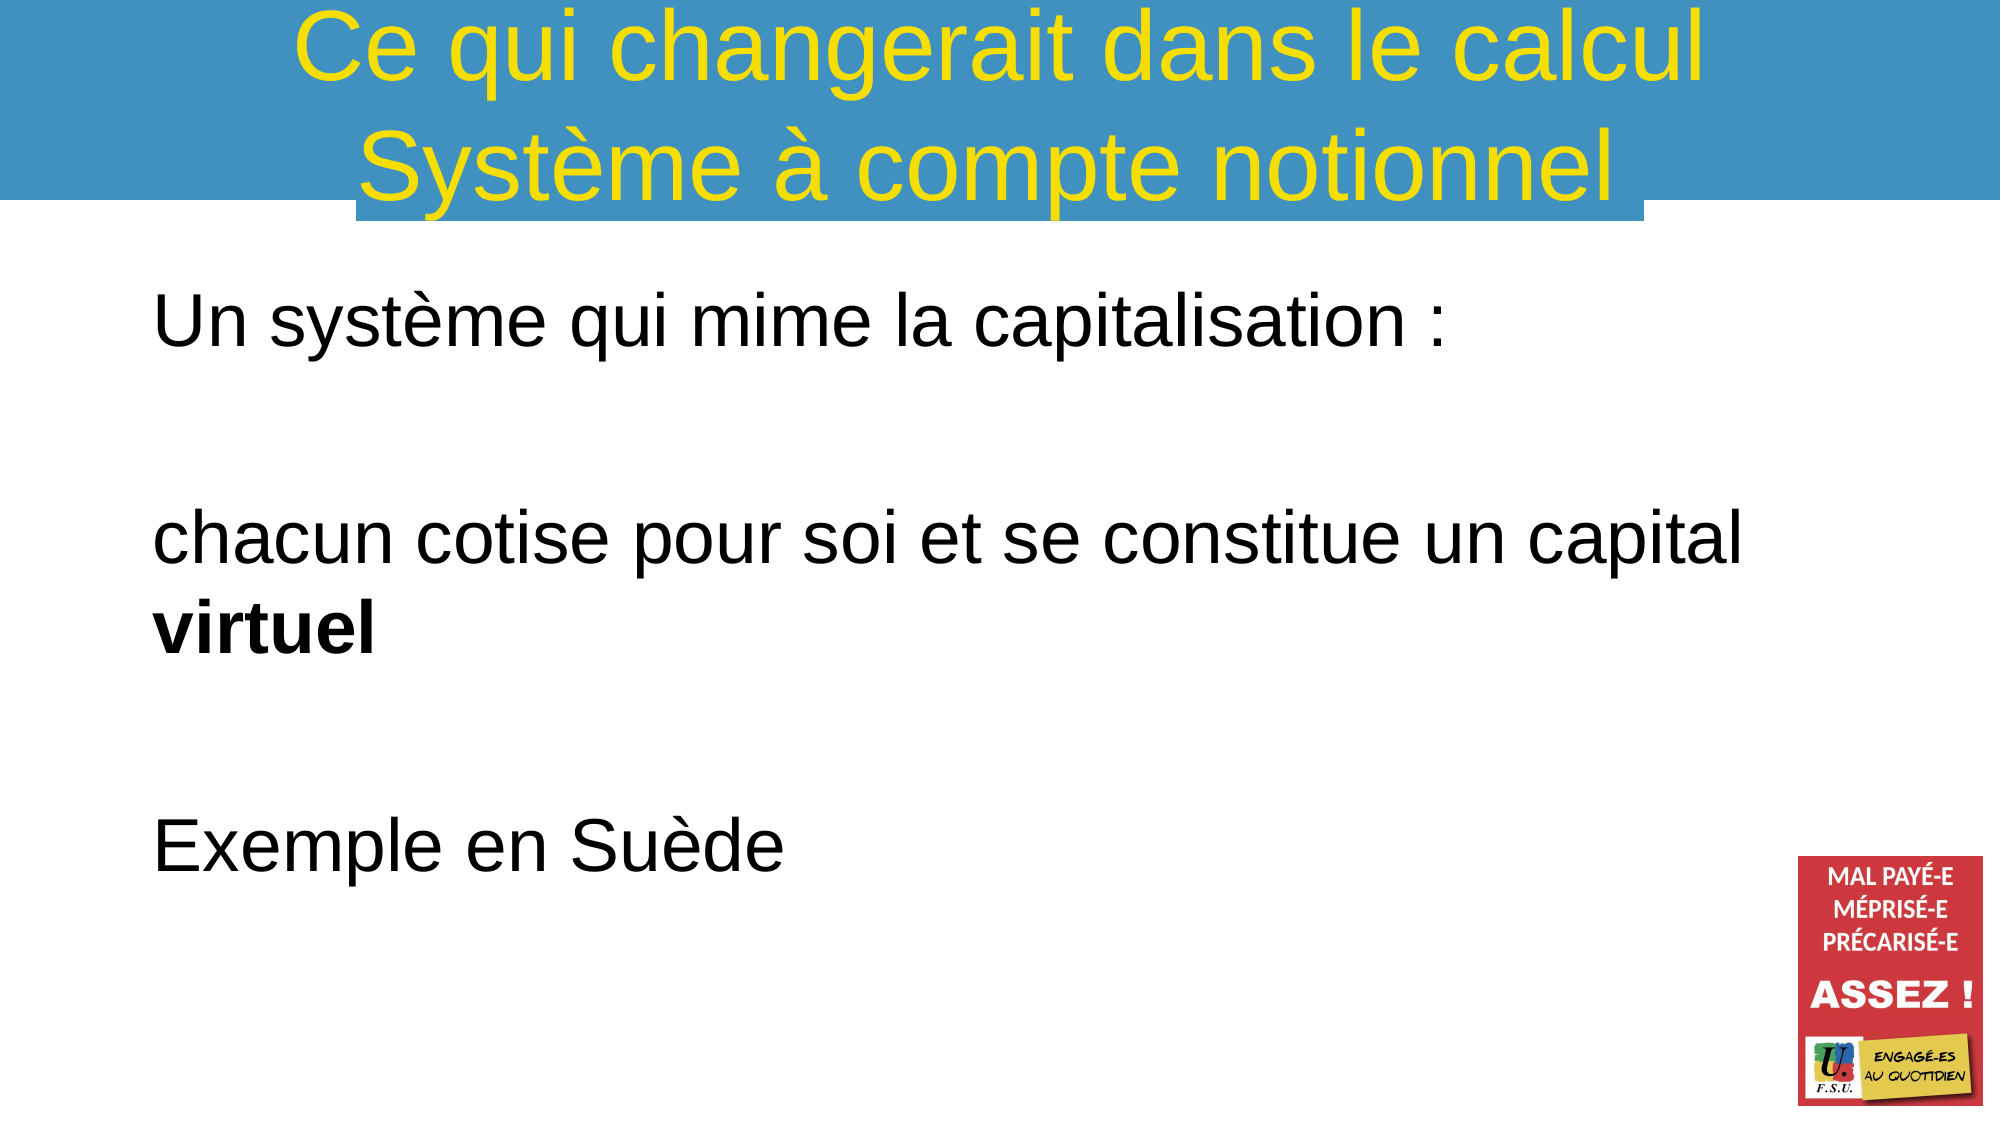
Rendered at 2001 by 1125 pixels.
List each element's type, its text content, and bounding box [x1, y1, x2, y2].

text_box Ce qui changerait dans le calcul Système à compte notionnel [0, 0, 2000, 200]
text_box Un système qui mime la capitalisation : chacun cotise pour soi et se constitue un capital virtuel Exemple en Suède [138, 263, 1935, 1074]
picture [1798, 856, 1983, 1106]
